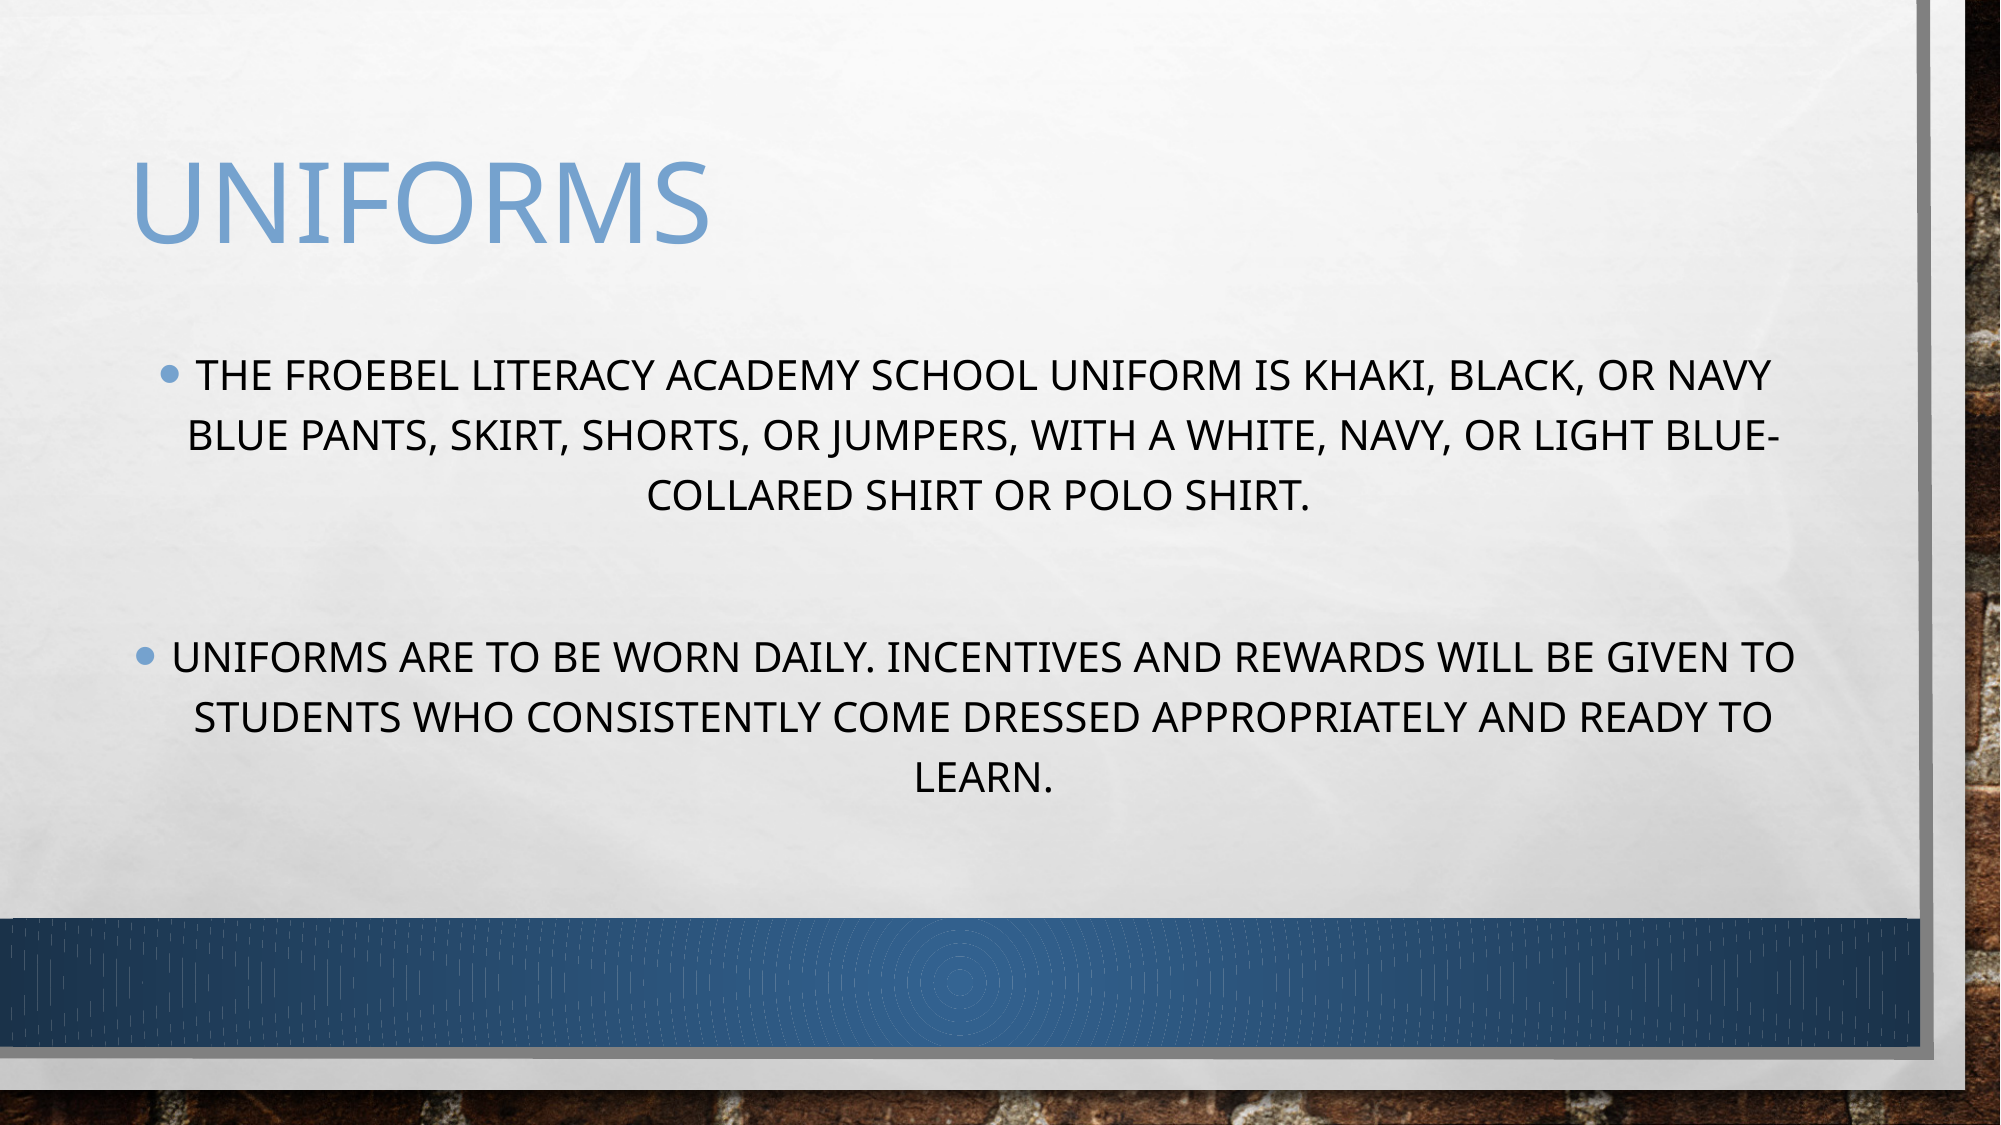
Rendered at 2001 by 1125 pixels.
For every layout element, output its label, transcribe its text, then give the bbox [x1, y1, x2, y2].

list The Froebel Literacy Academy school uniform is khaki, black, or navy blue pants, skirt, shorts, or jumpers, with a white, navy, or light blue-collared shirt or polo shirt. Uniforms are to be worn daily. Incentives and rewards will be given to students who consistently come dressed appropriately and ready to learn. [112, 338, 1818, 882]
picture [0, 0, 2000, 1125]
title uniforms [112, 112, 1818, 302]
